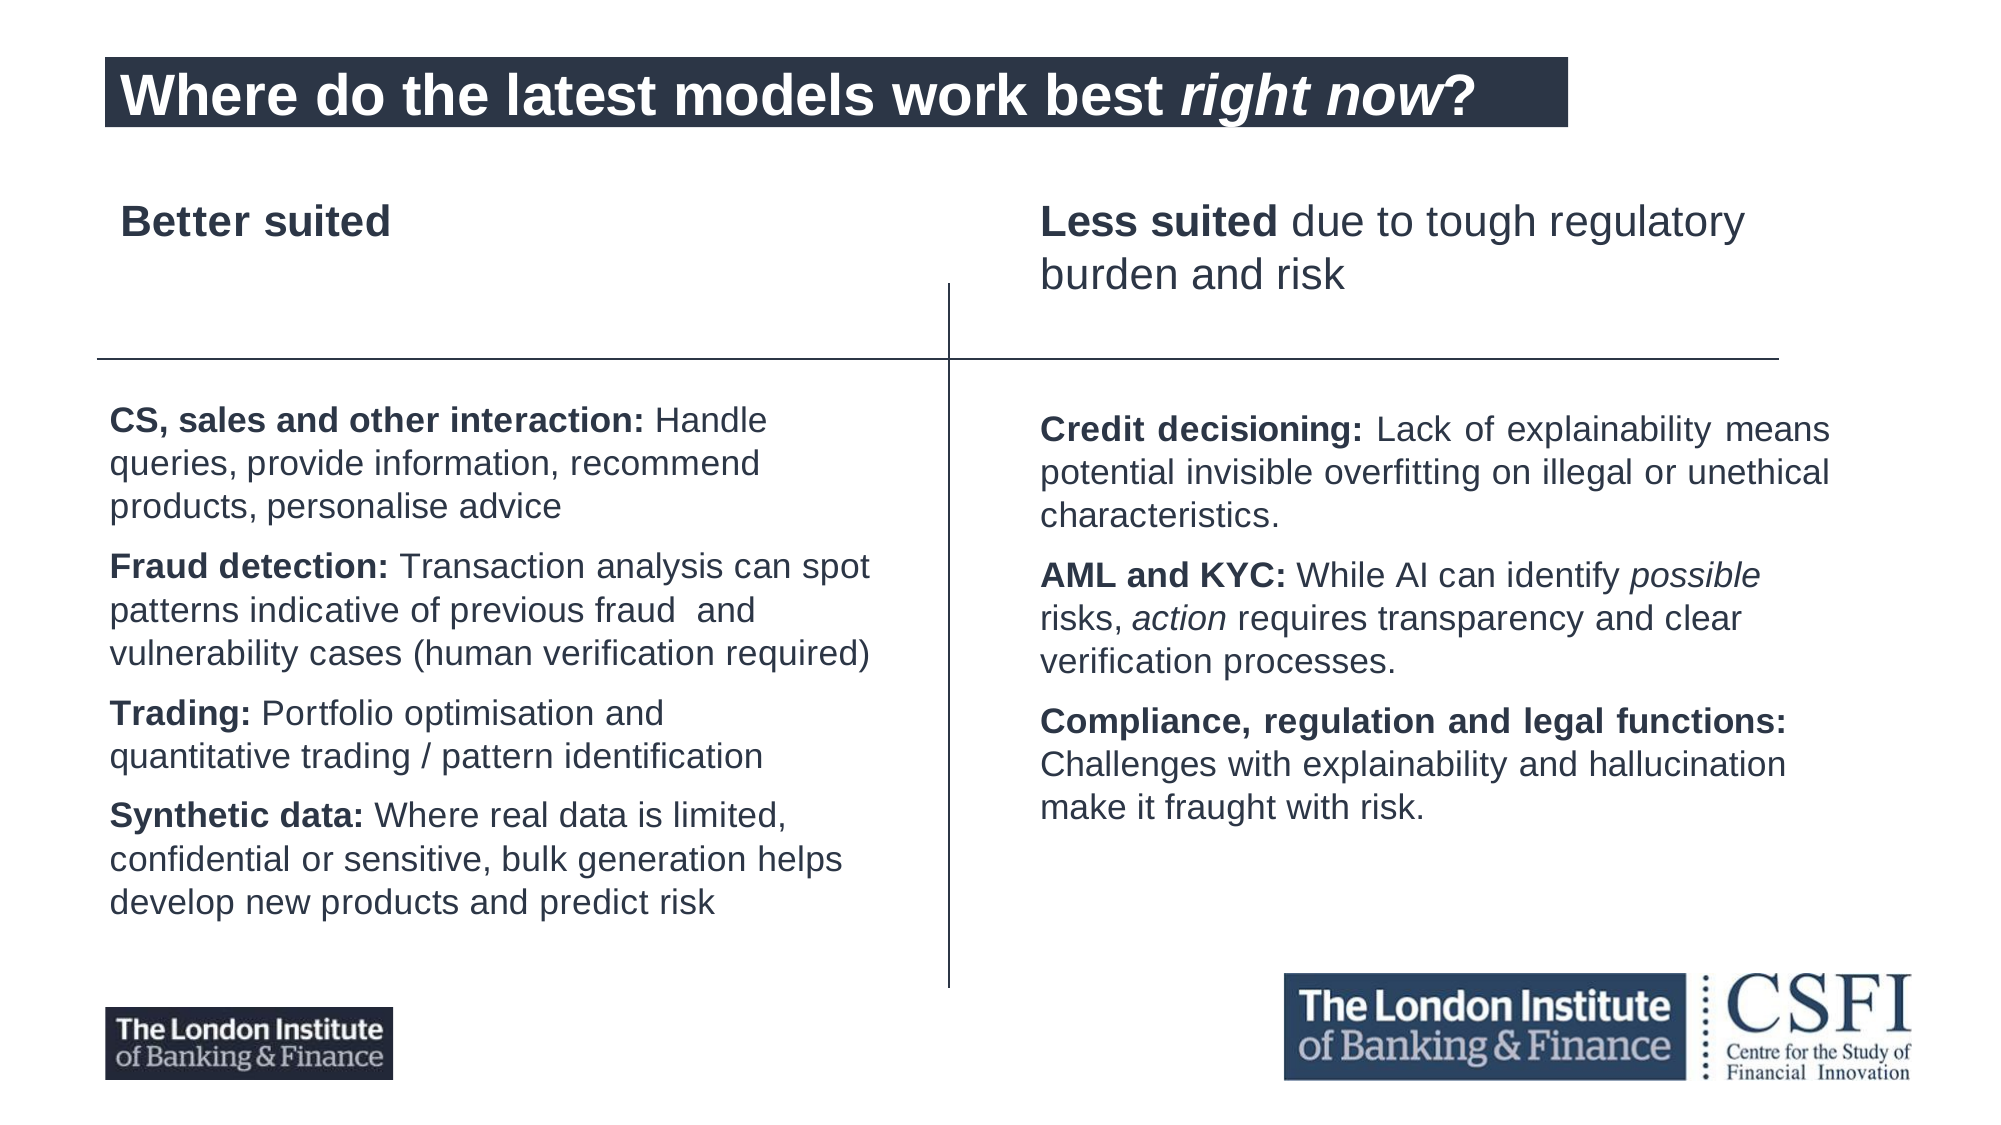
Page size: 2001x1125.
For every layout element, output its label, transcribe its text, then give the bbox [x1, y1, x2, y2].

text_box Better suited [118, 192, 394, 245]
text_box Where do the latest models work best right now? [105, 57, 1569, 128]
text_box Less suited due to tough regulatory burden and risk [1037, 192, 1748, 299]
text_box Credit decisioning: Lack of explainability means potential invisible overfitting on illegal or unethical characteristics. AML and KYC: While AI can identify possible risks, action requires transparency and clear verification processes. Compliance, regulation and legal functions: Challenges with explainability and hallucination make it fraught with risk. [1038, 405, 1853, 827]
text_box CS, sales and other interaction: Handle queries, provide information, recommend products, personalise advice Fraud detection: Transaction analysis can spot patterns indicative of previous fraud and vulnerability cases (human verification required) Trading: Portfolio optimisation and quantitative trading / pattern identification Synthetic data: Where real data is limited, confidential or sensitive, bulk generation helps develop new products and predict risk [107, 397, 904, 922]
picture [105, 1007, 394, 1080]
text_box [1283, 973, 1912, 1081]
